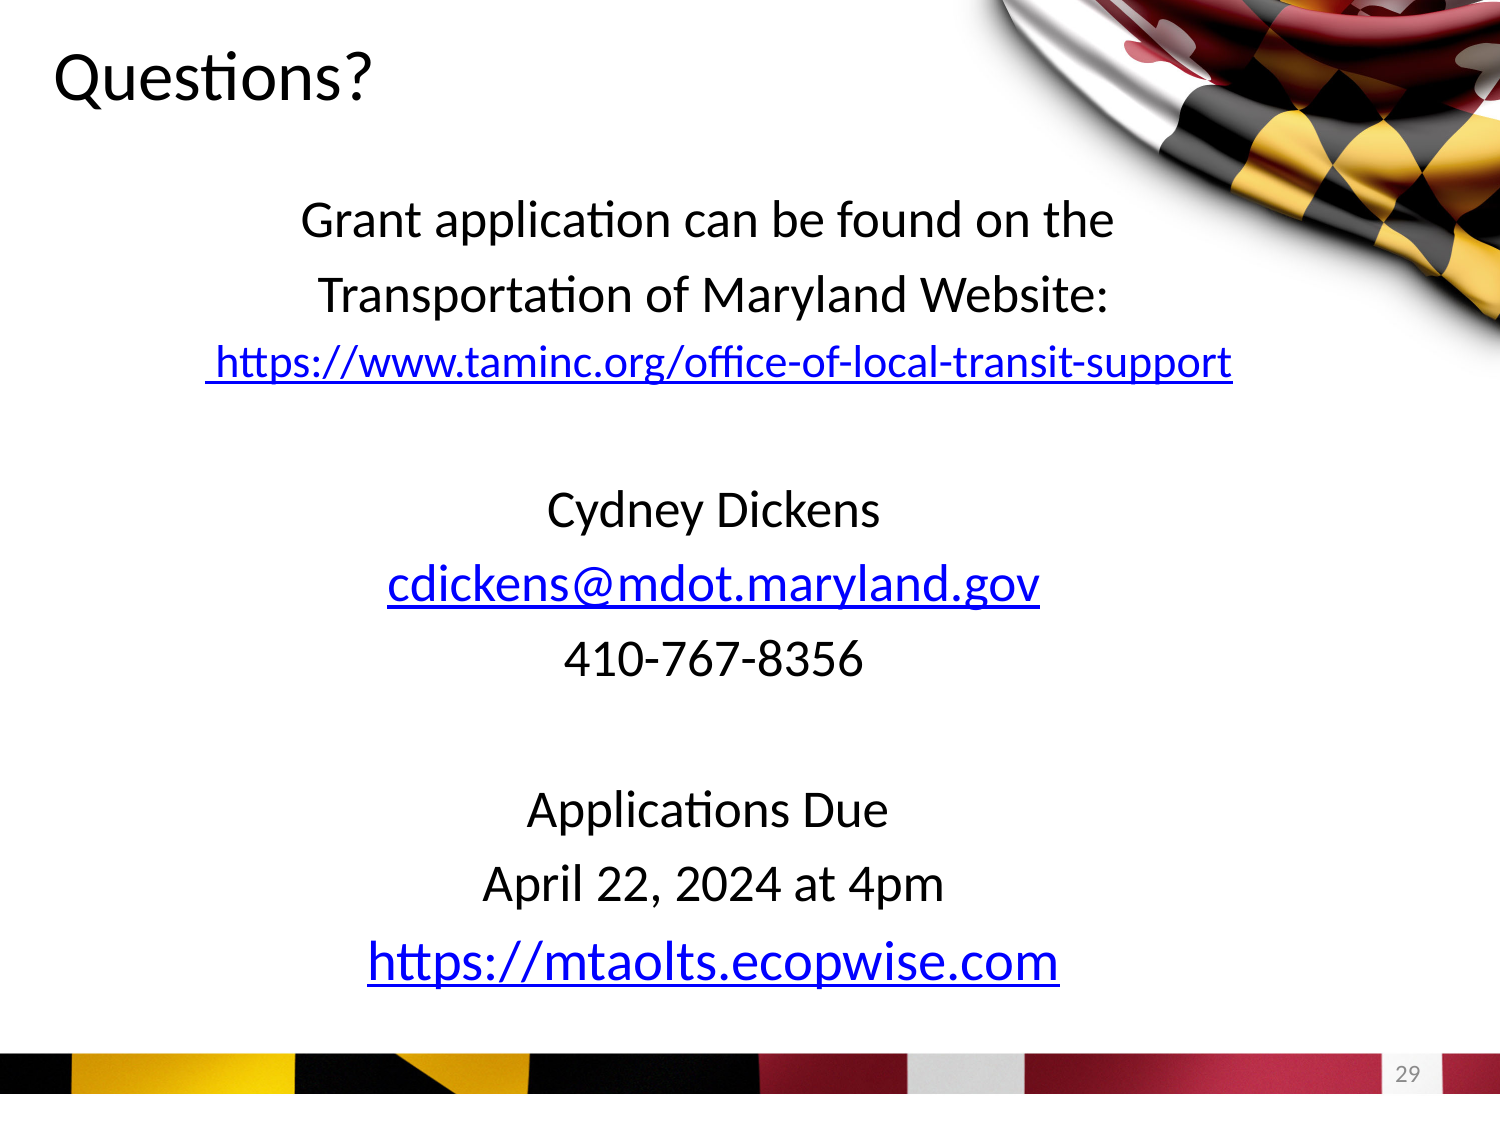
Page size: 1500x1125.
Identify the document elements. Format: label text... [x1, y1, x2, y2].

slide_number 28 [1050, 1042, 1436, 1103]
list Questions? Grant application can be found on the Transportation of Maryland Website: https://www.taminc.org/office-of-local-transit-support Cydney Dickens cdickens@mdot.maryland.gov 410-767-8356 Applications Due April 22, 2024 at 4pm https://mtaolts.ecopwise.com [38, 22, 1389, 1000]
picture [0, 0, 1500, 1125]
